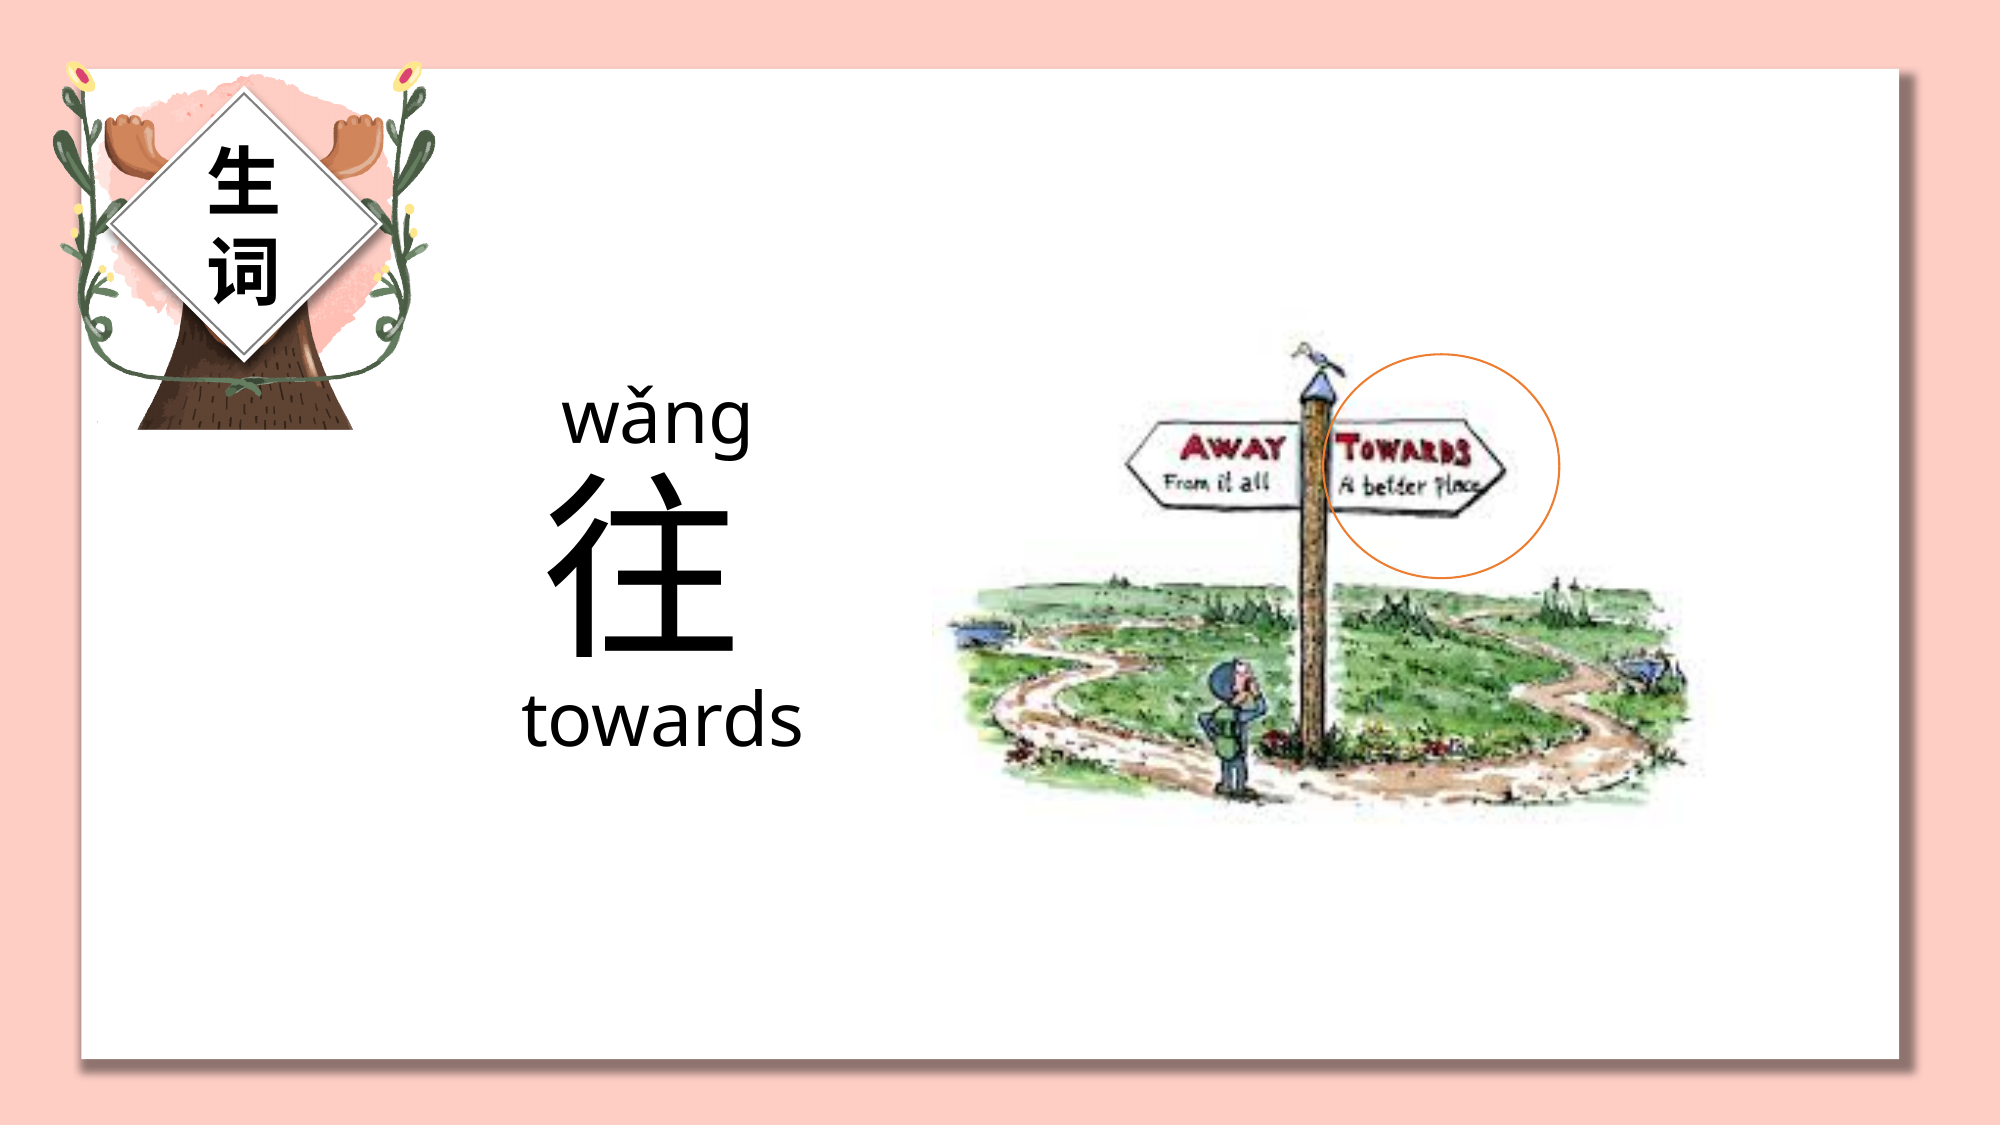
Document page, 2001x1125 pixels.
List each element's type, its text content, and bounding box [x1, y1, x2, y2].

text_box 往 [526, 433, 825, 663]
text_box towards [408, 663, 931, 769]
picture [43, 28, 445, 430]
text_box wǎng [526, 361, 798, 467]
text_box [107, 86, 382, 362]
picture [931, 308, 1715, 863]
text_box [80, 68, 1900, 1060]
